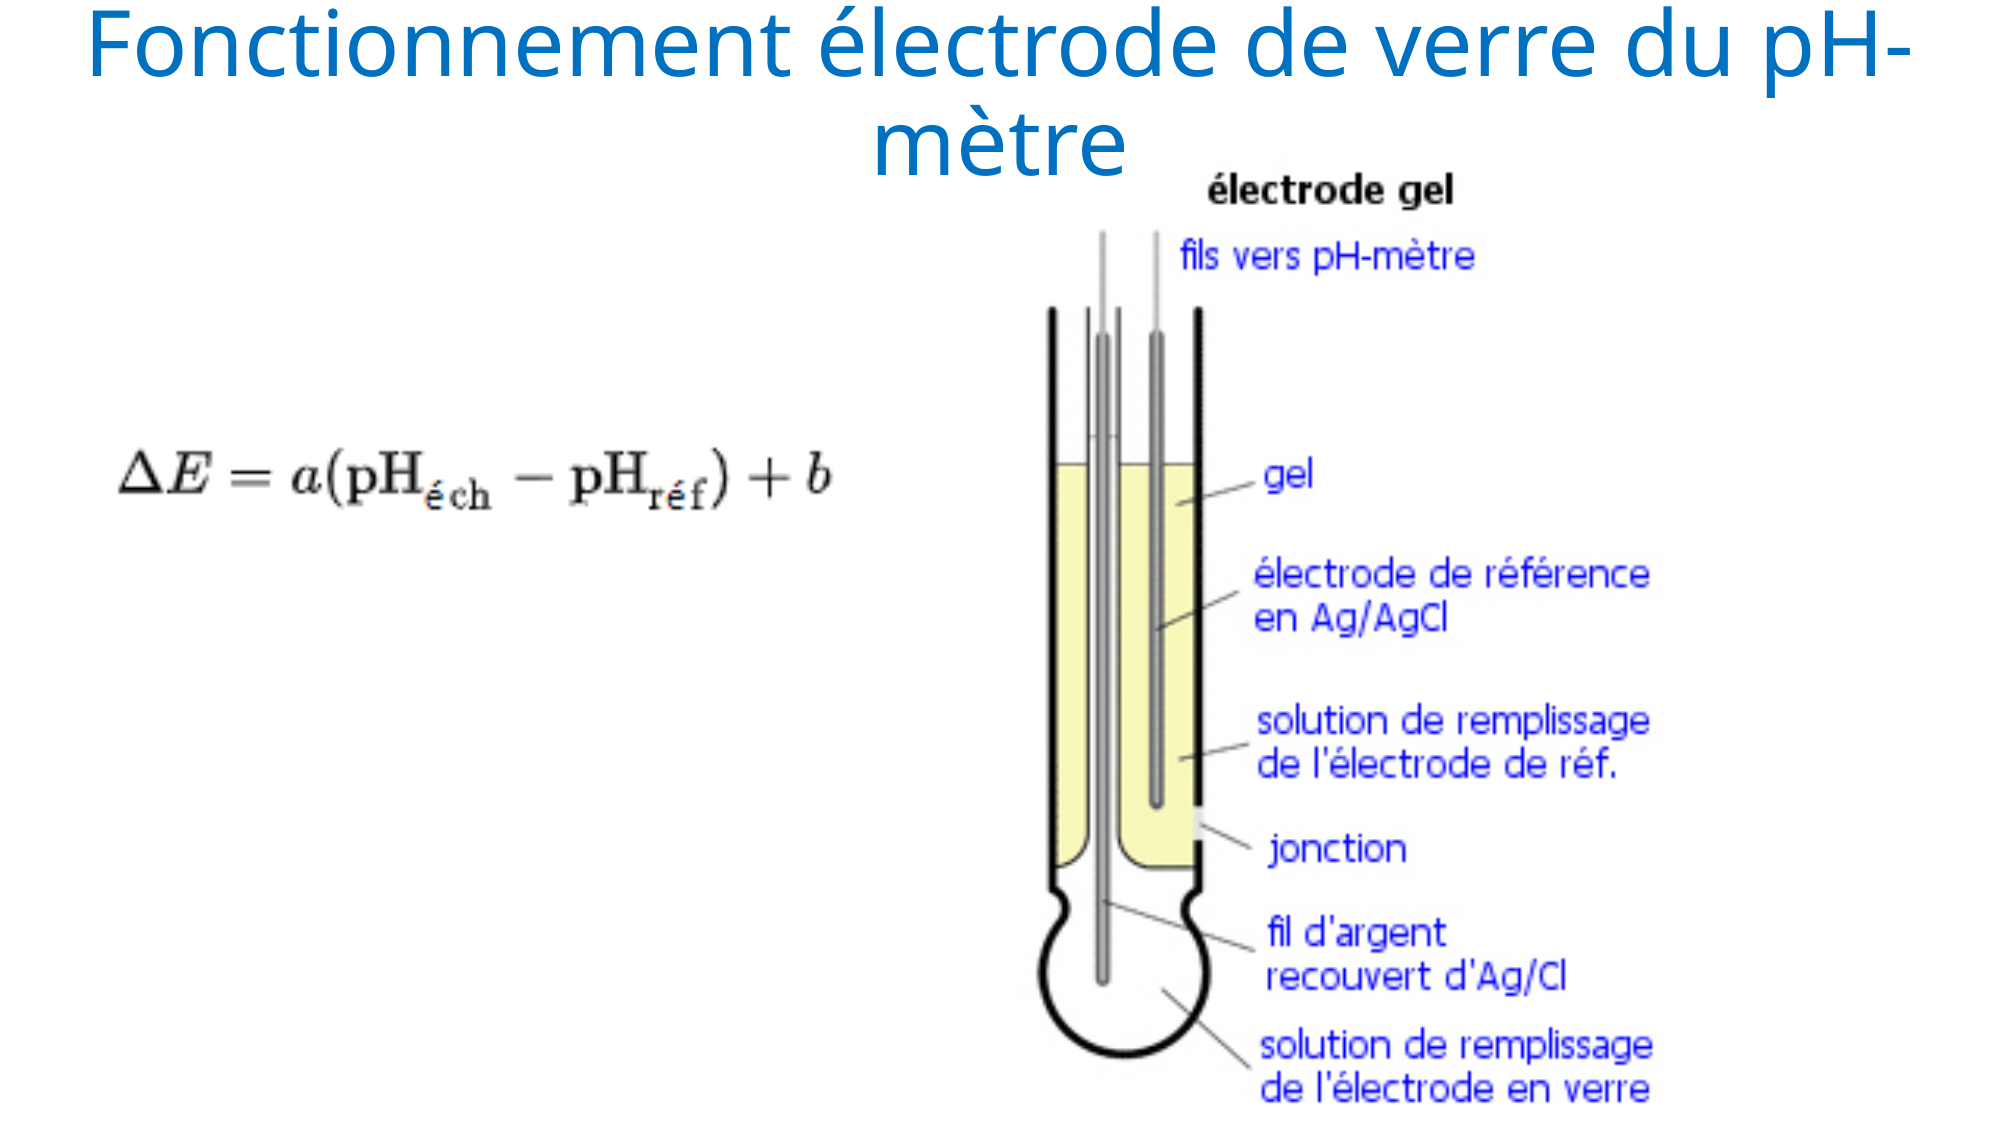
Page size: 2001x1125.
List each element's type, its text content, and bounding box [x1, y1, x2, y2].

picture [107, 433, 856, 530]
picture [1016, 155, 1672, 1125]
text_box Fonctionnement électrode de verre du pH-mètre [0, 32, 2000, 160]
